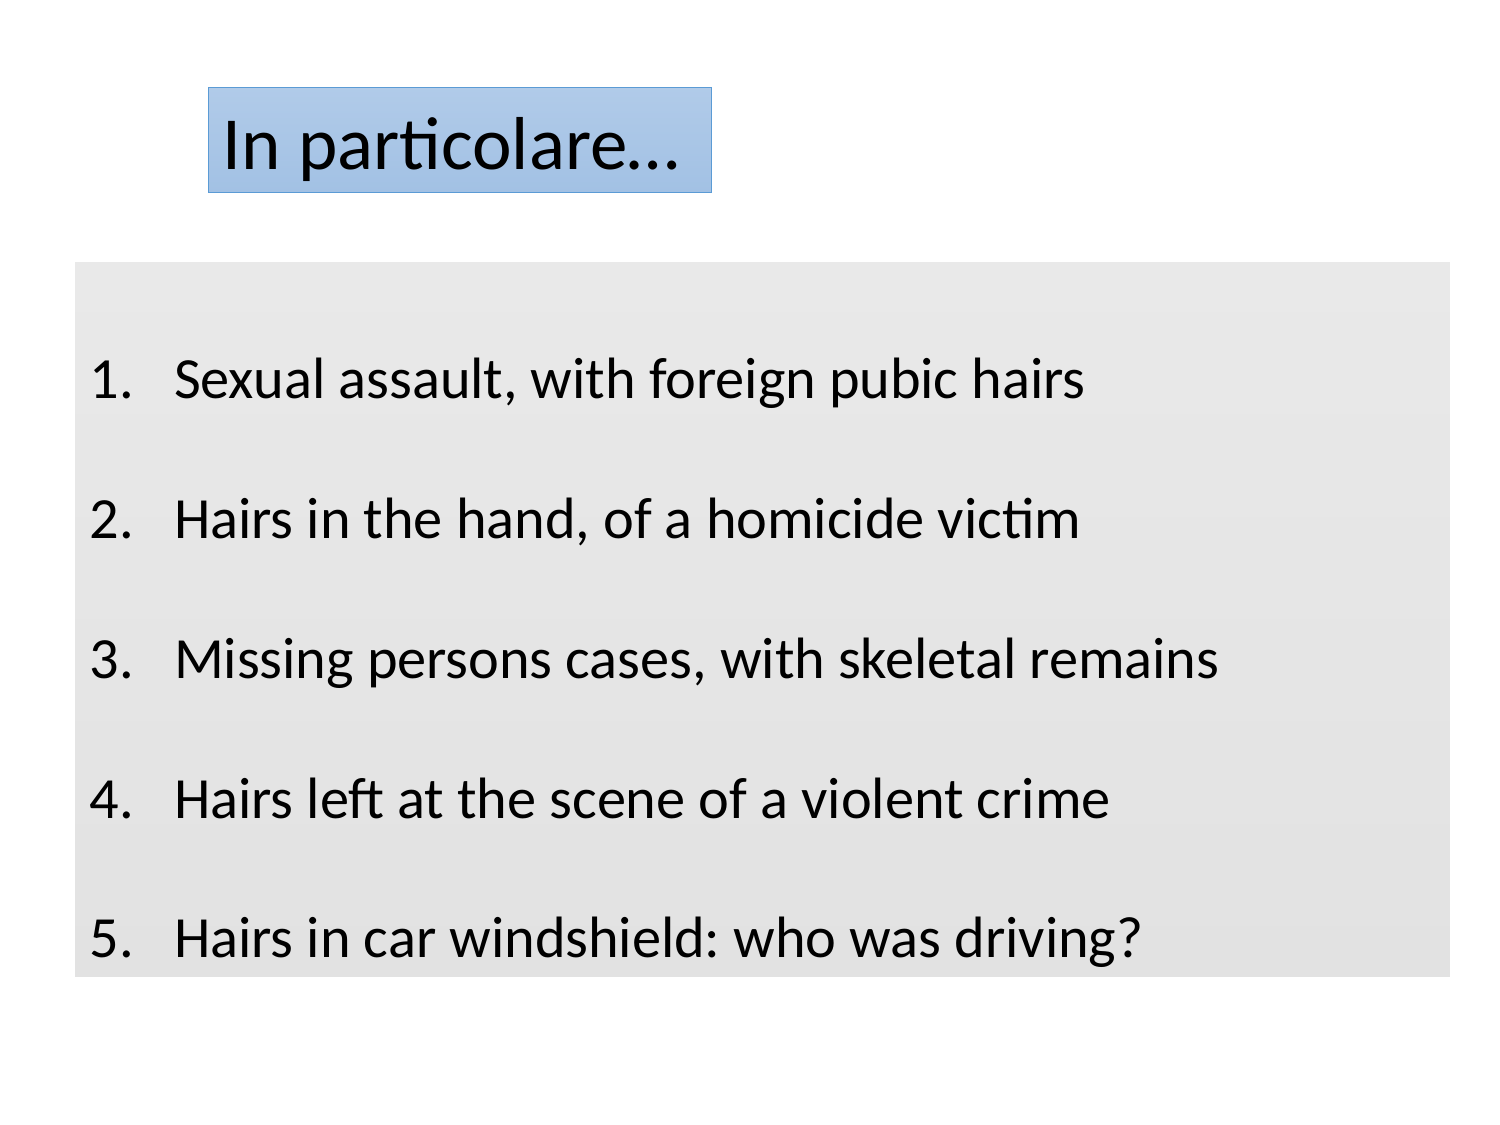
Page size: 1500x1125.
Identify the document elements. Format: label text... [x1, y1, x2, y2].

text_box Sexual assault, with foreign pubic hairs Hairs in the hand, of a homicide victim Missing persons cases, with skeletal remains Hairs left at the scene of a violent crime Hairs in car windshield: who was driving? [75, 262, 1450, 977]
text_box In particolare… [208, 87, 712, 193]
